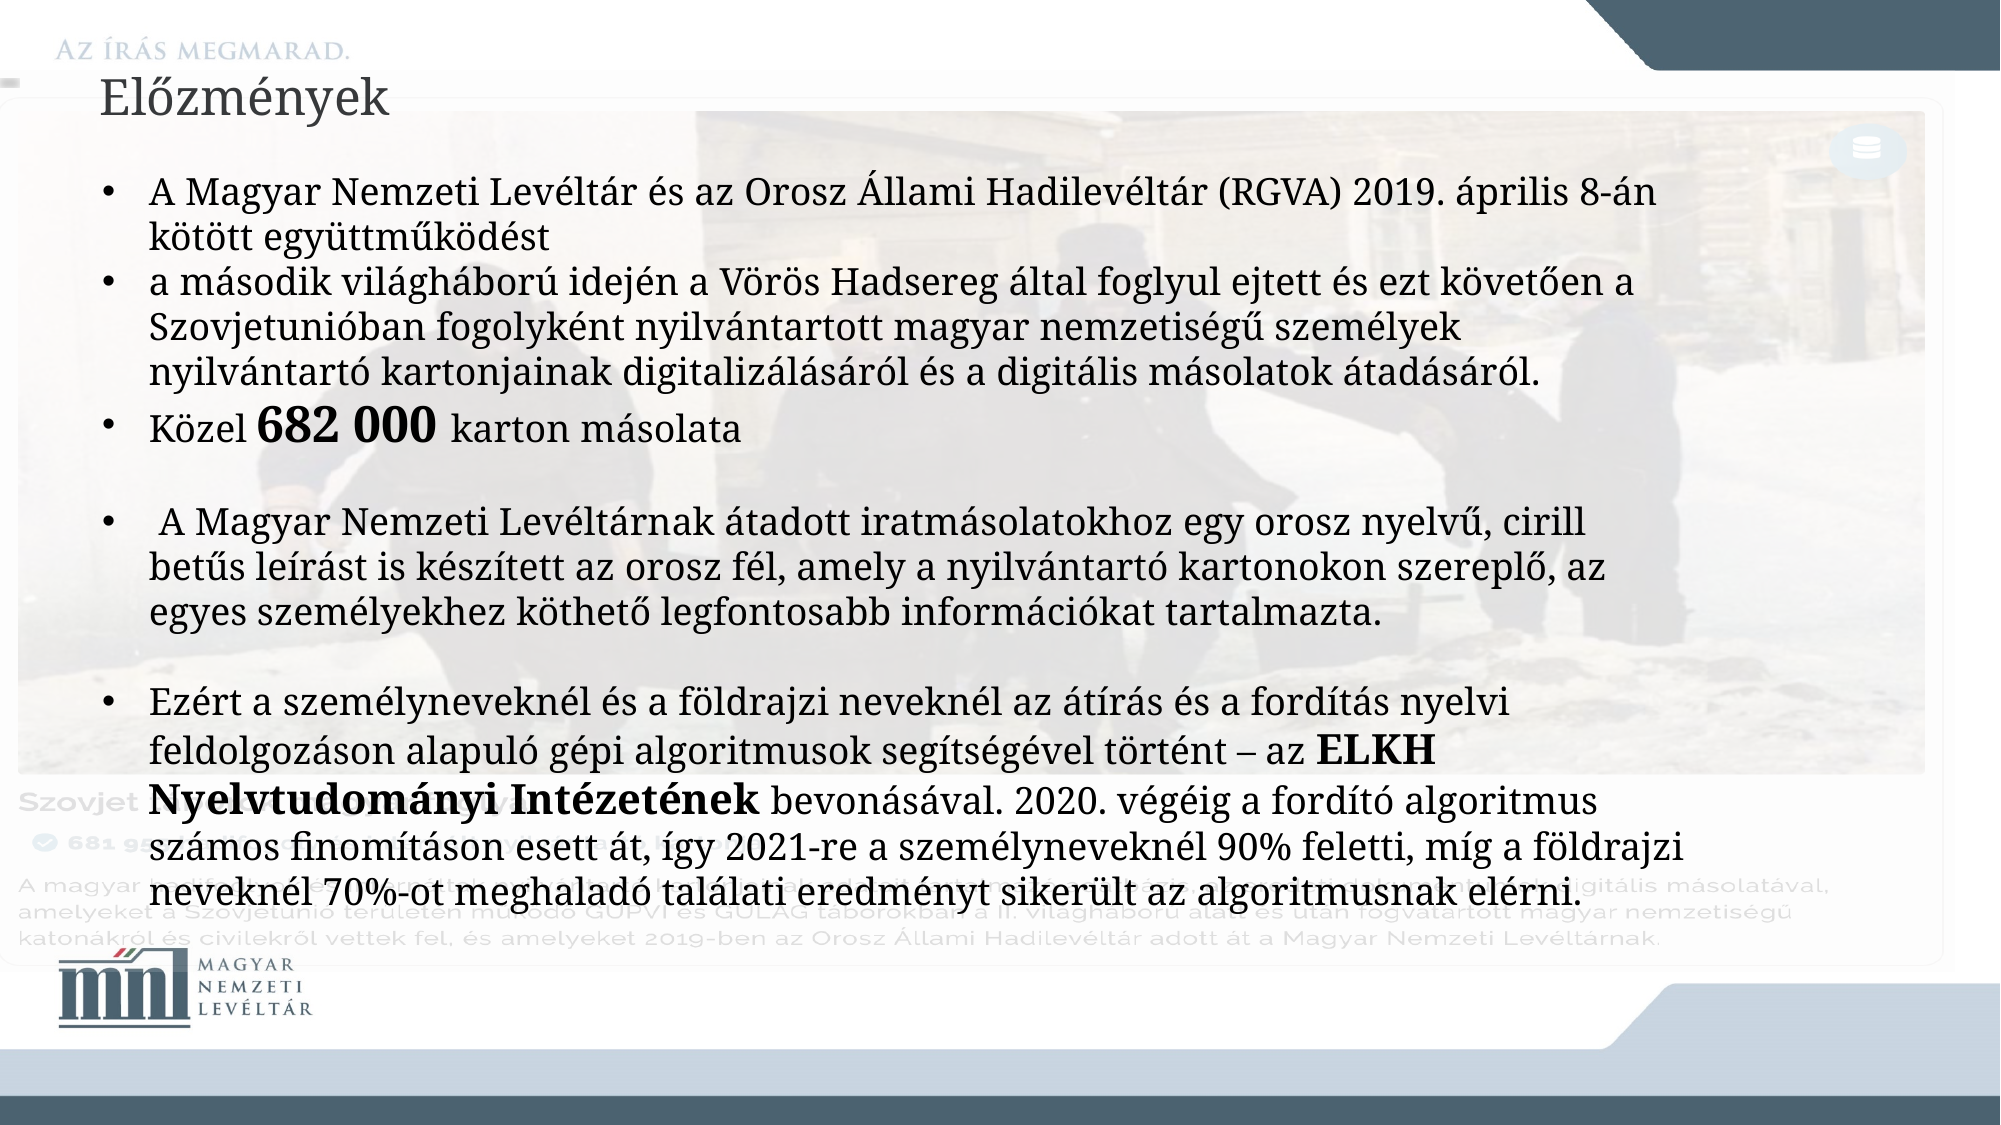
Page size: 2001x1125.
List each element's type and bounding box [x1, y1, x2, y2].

text_box [0, 0, 2000, 1125]
picture [0, 70, 1955, 972]
